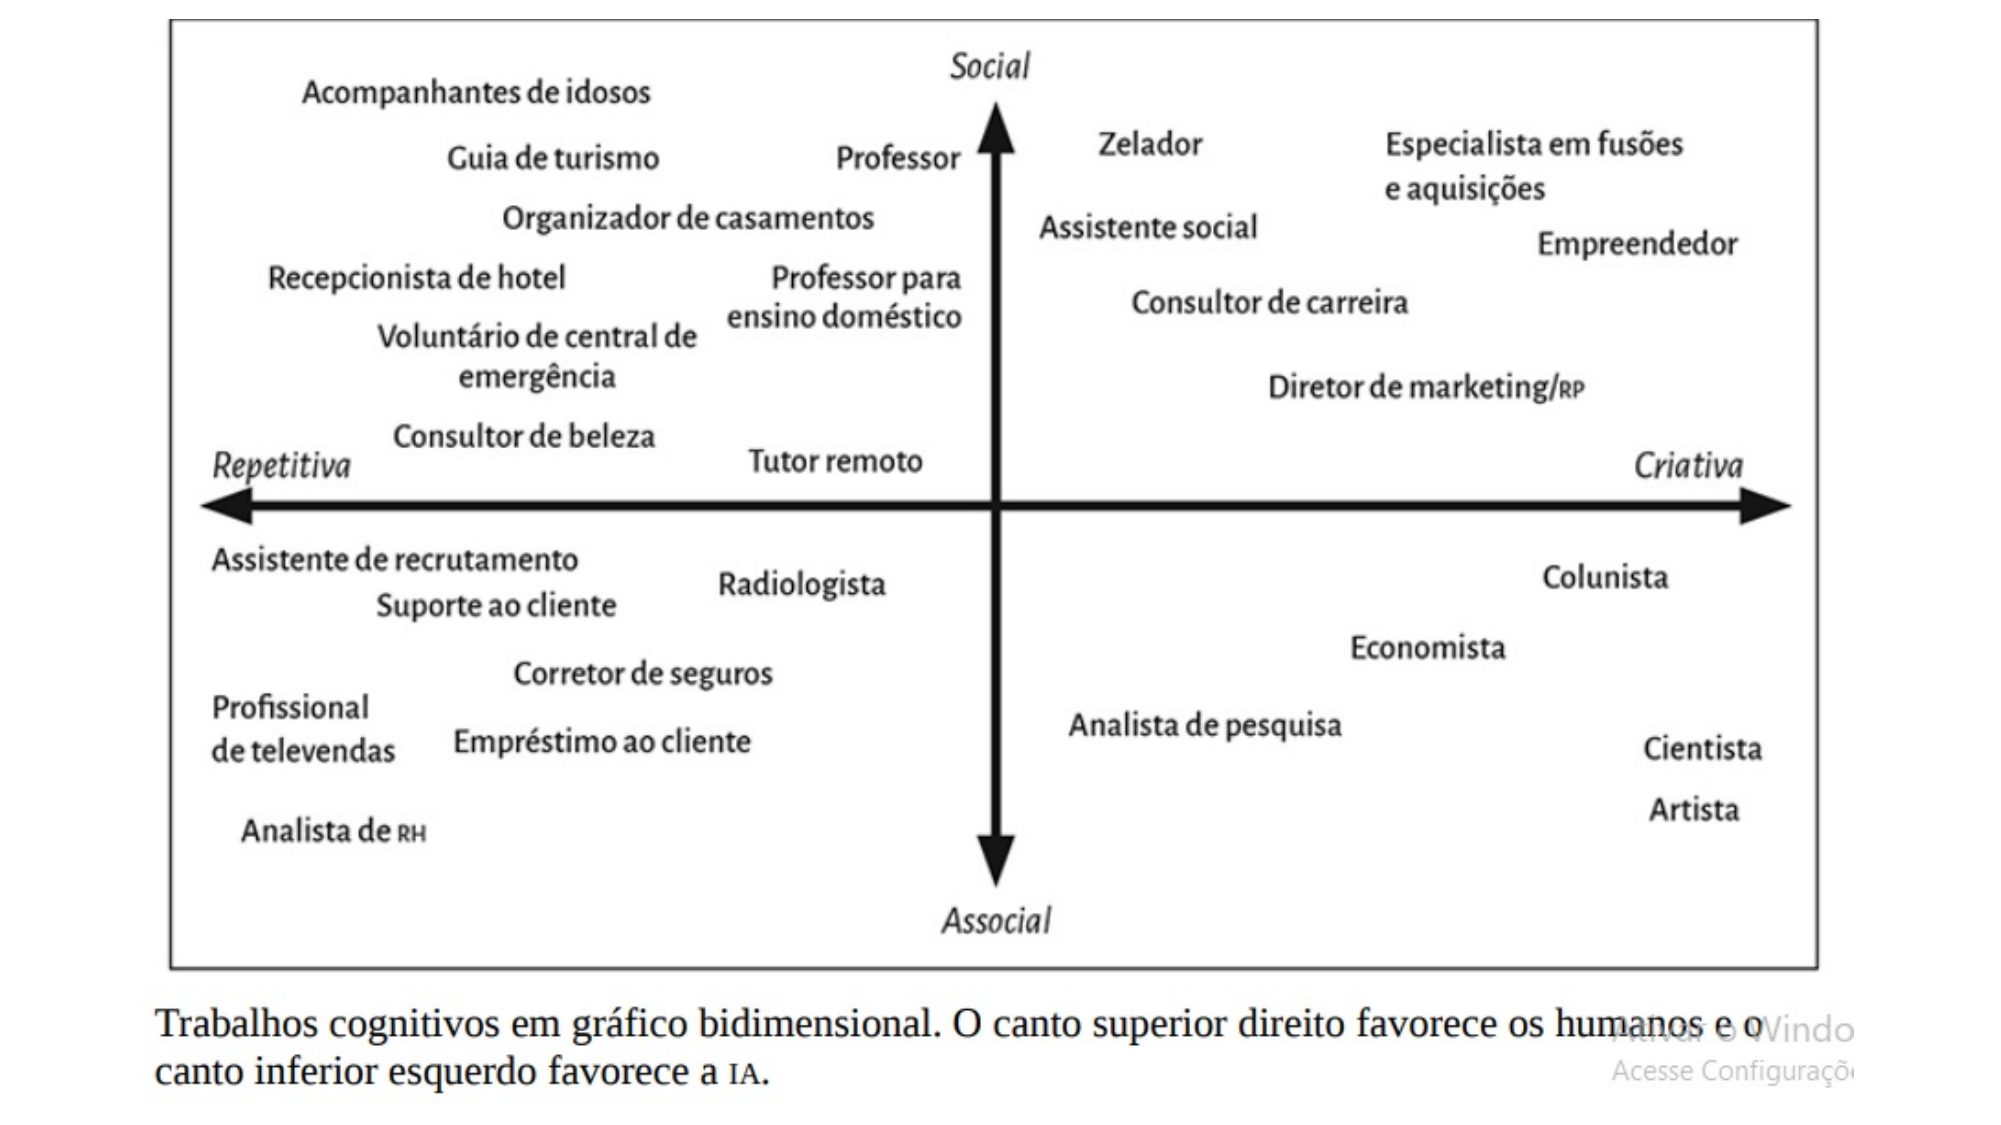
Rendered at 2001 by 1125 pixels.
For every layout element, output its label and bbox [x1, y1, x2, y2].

picture [139, 19, 1854, 1110]
